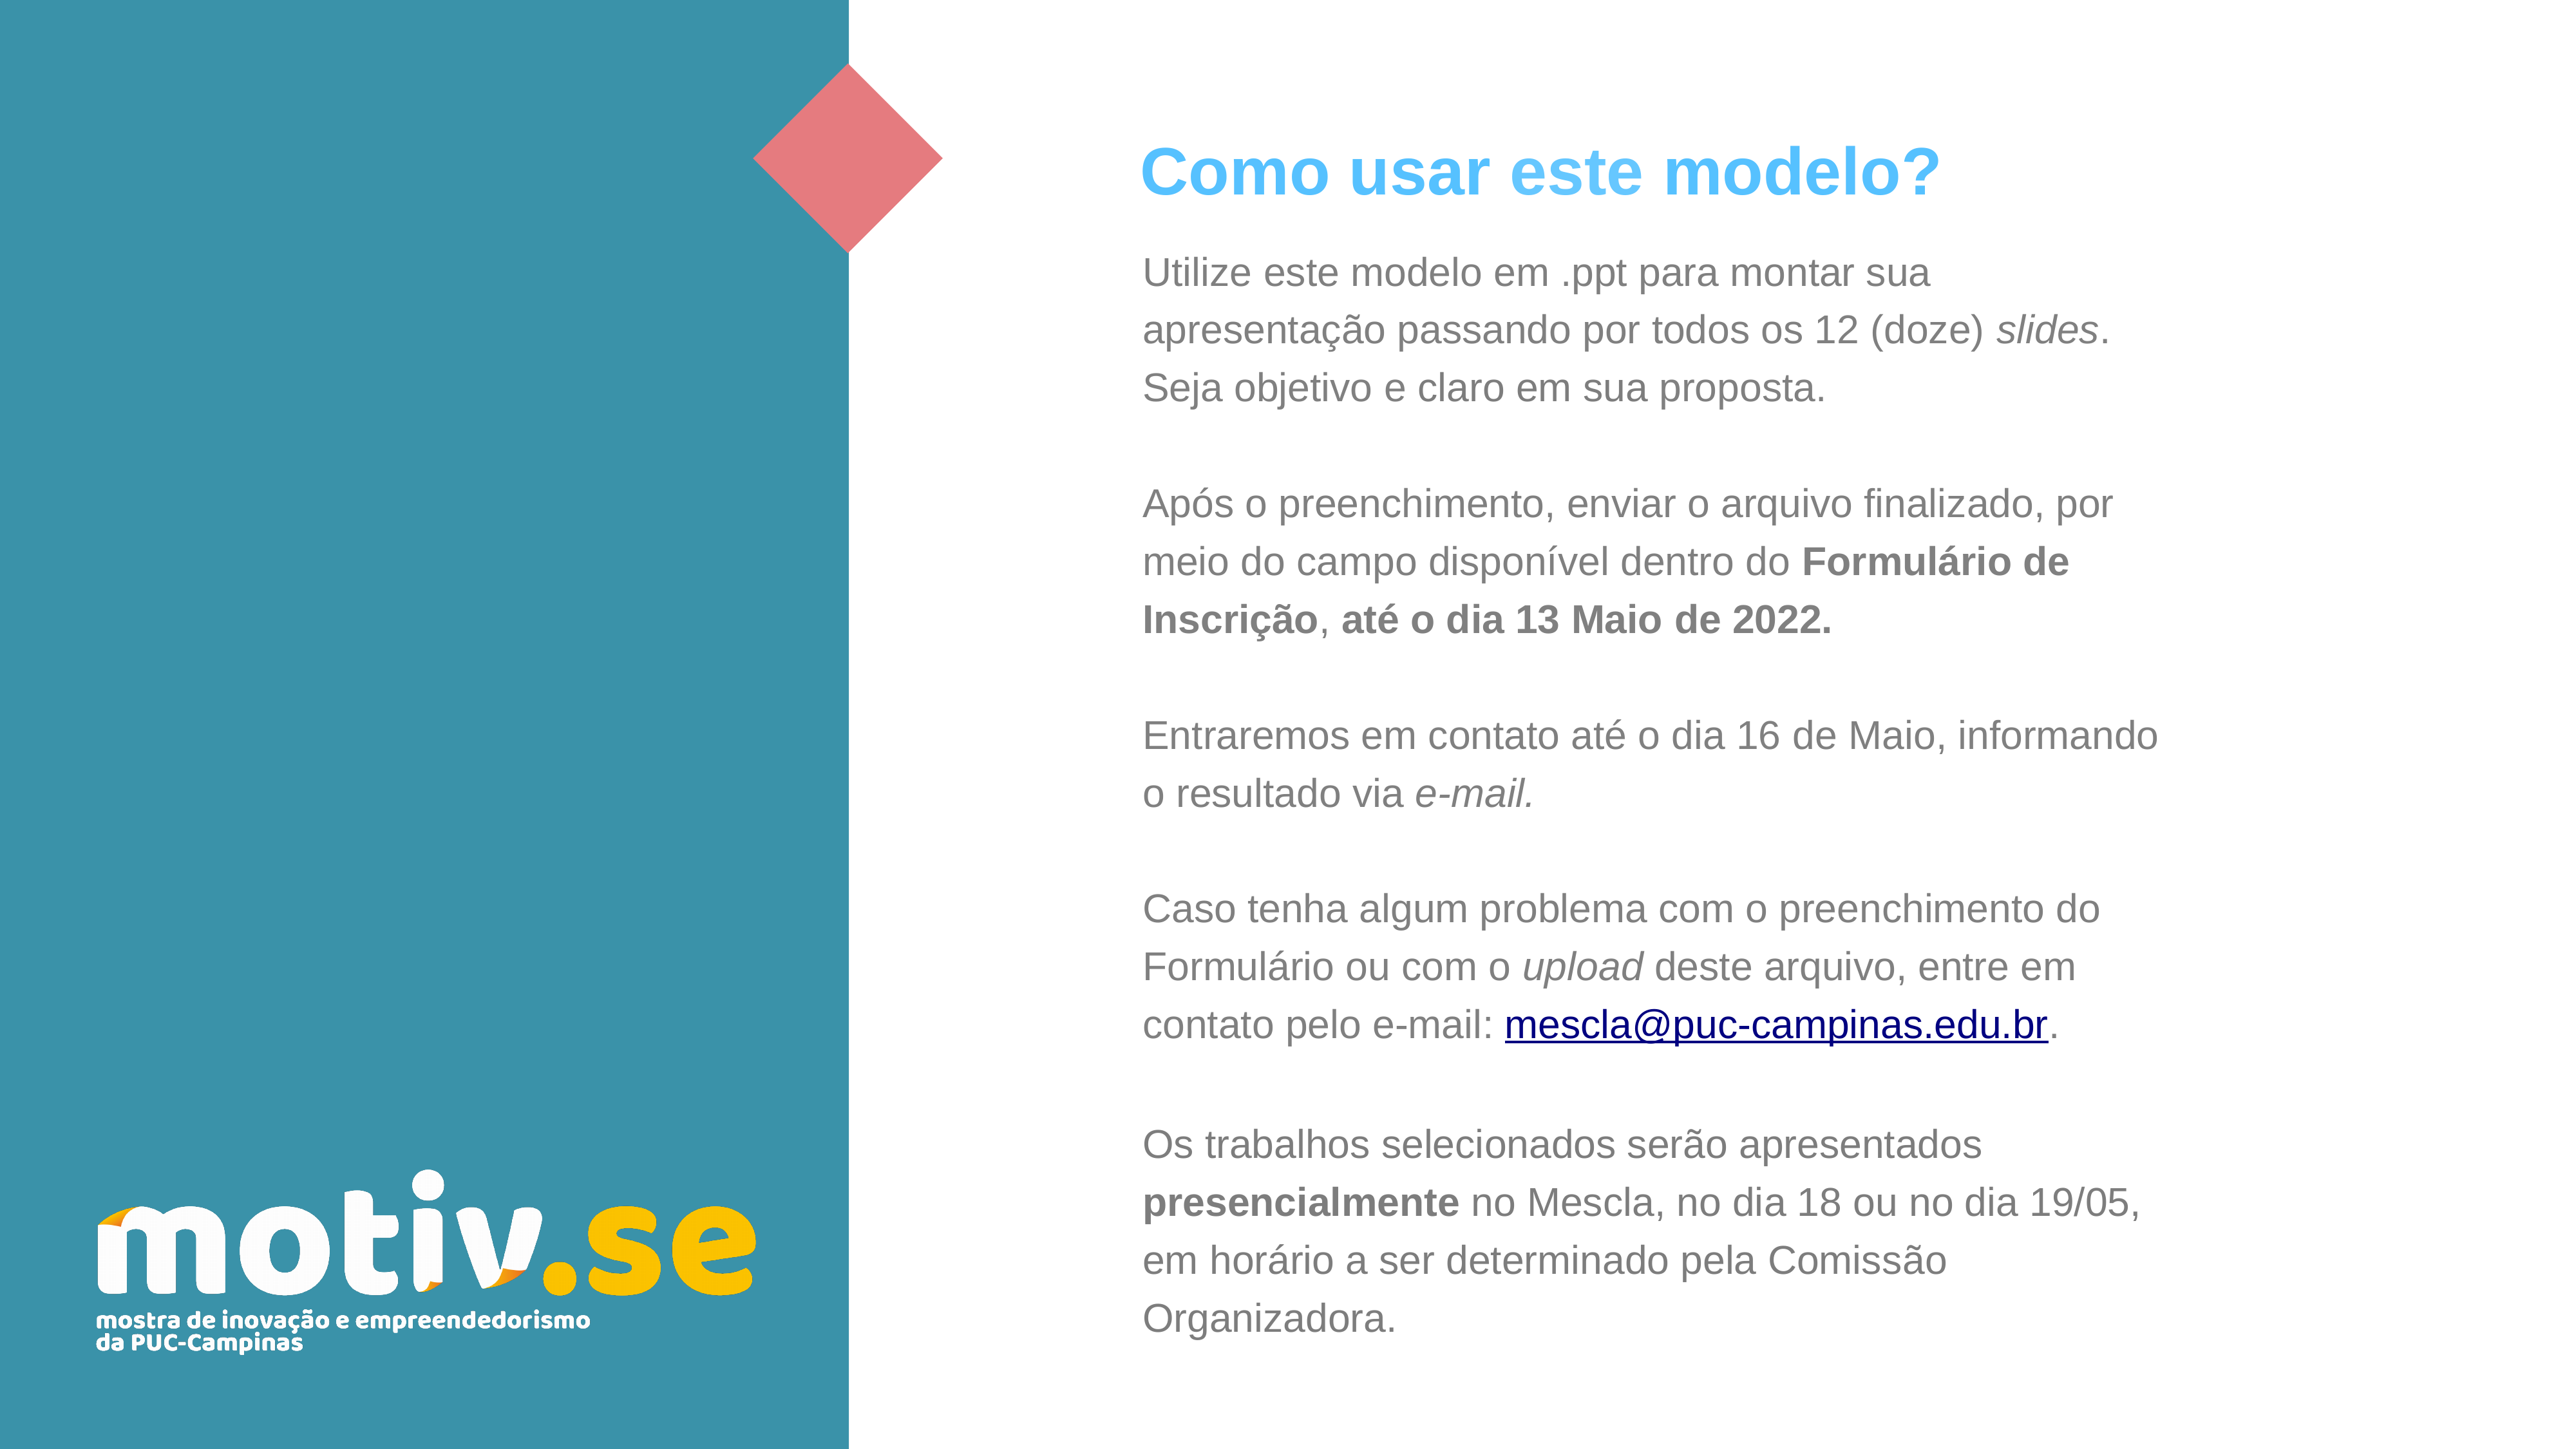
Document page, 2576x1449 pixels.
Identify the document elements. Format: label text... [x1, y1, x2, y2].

text_box [753, 63, 943, 254]
picture [95, 1170, 756, 1364]
text_box [0, 0, 849, 1449]
text_box Utilize este modelo em .ppt para montar sua apresentação passando por todos os 12 (doze) slides. Seja objetivo e claro em sua proposta. Após o preenchimento, enviar o arquivo finalizado, por meio do campo disponível dentro do Formulário de Inscrição, até o dia 13 Maio de 2022. Entraremos em contato até o dia 16 de Maio, informando o resultado via e-mail. Caso tenha algum problema com o preenchimento do Formulário ou com o upload deste arquivo, entre em contato pelo e-mail: mescla@puc-campinas.edu.br. Os trabalhos selecionados serão apresentados presencialmente no Mescla, no dia 18 ou no dia 19/05, em horário a ser determinado pela Comissão Organizadora. [1137, 231, 2189, 1403]
text_box Como usar este modelo? [1135, 103, 2099, 214]
